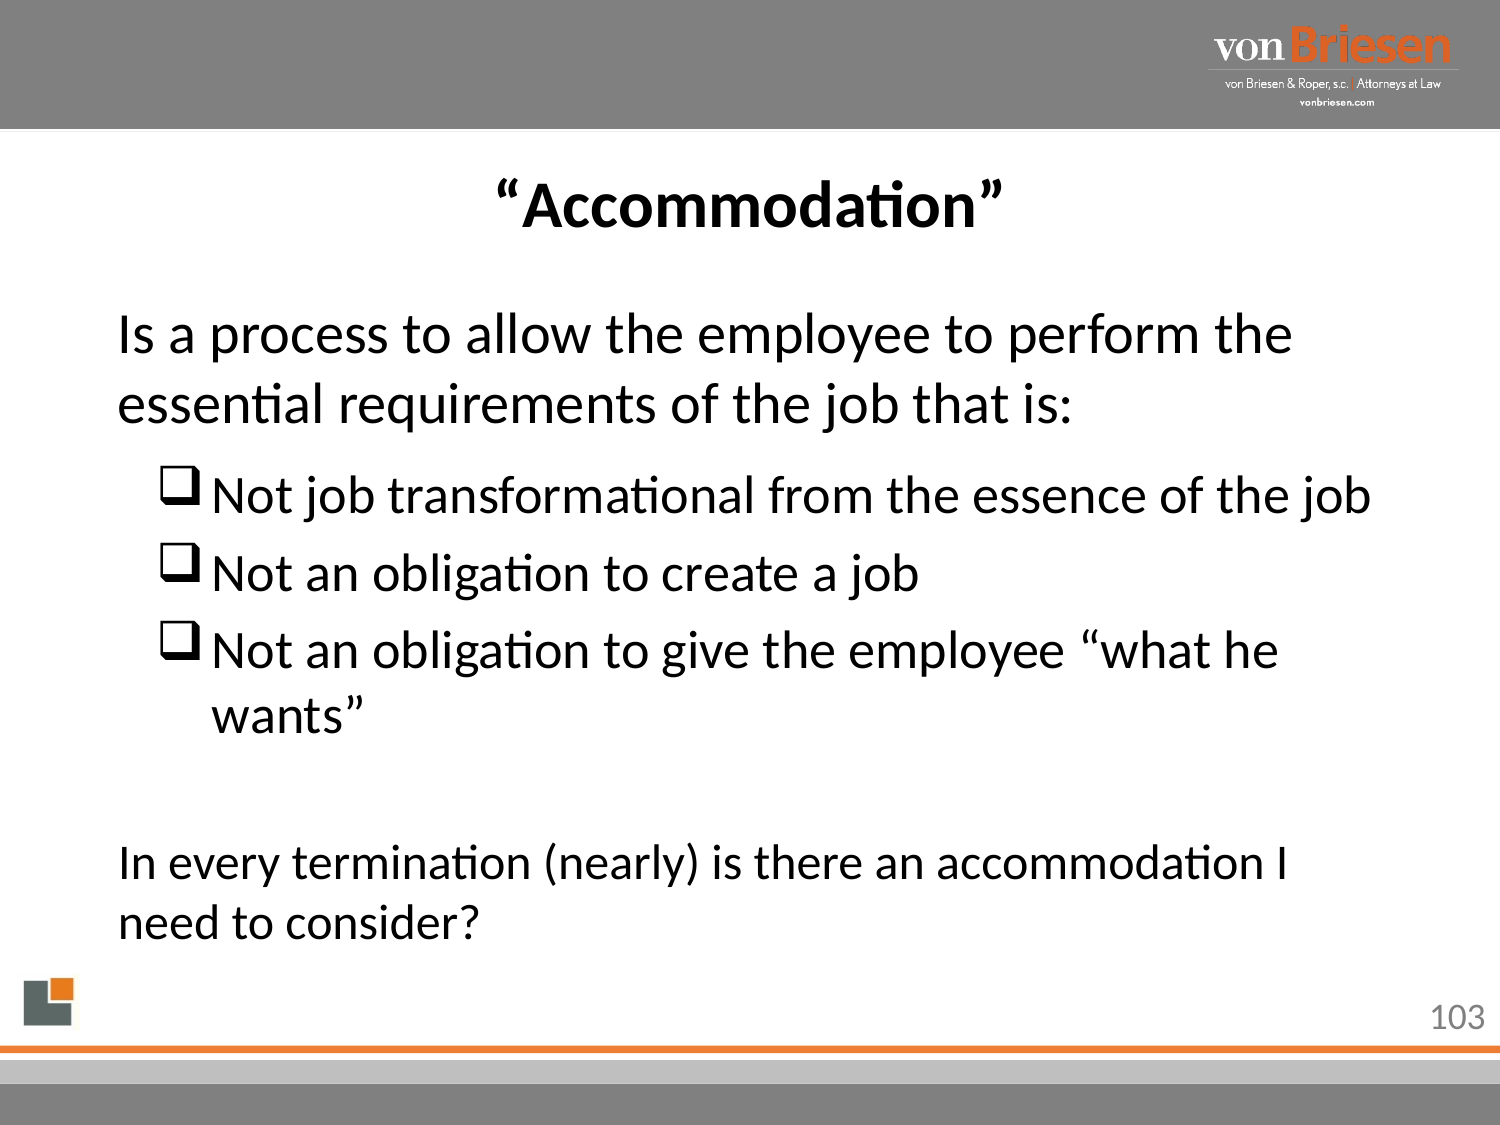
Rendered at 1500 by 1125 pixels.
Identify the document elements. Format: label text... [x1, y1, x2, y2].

slide_number 103 [1163, 984, 1500, 1045]
list Is a process to allow the employee to perform the essential requirements of the job that is: Not job transformational from the essence of the job Not an obligation to create a job Not an obligation to give the employee “what he wants” In every termination (nearly) is there an accommodation I need to consider? [103, 287, 1397, 1006]
picture [1203, 18, 1465, 108]
picture [17, 973, 80, 1031]
title “Accommodation” [103, 148, 1397, 263]
